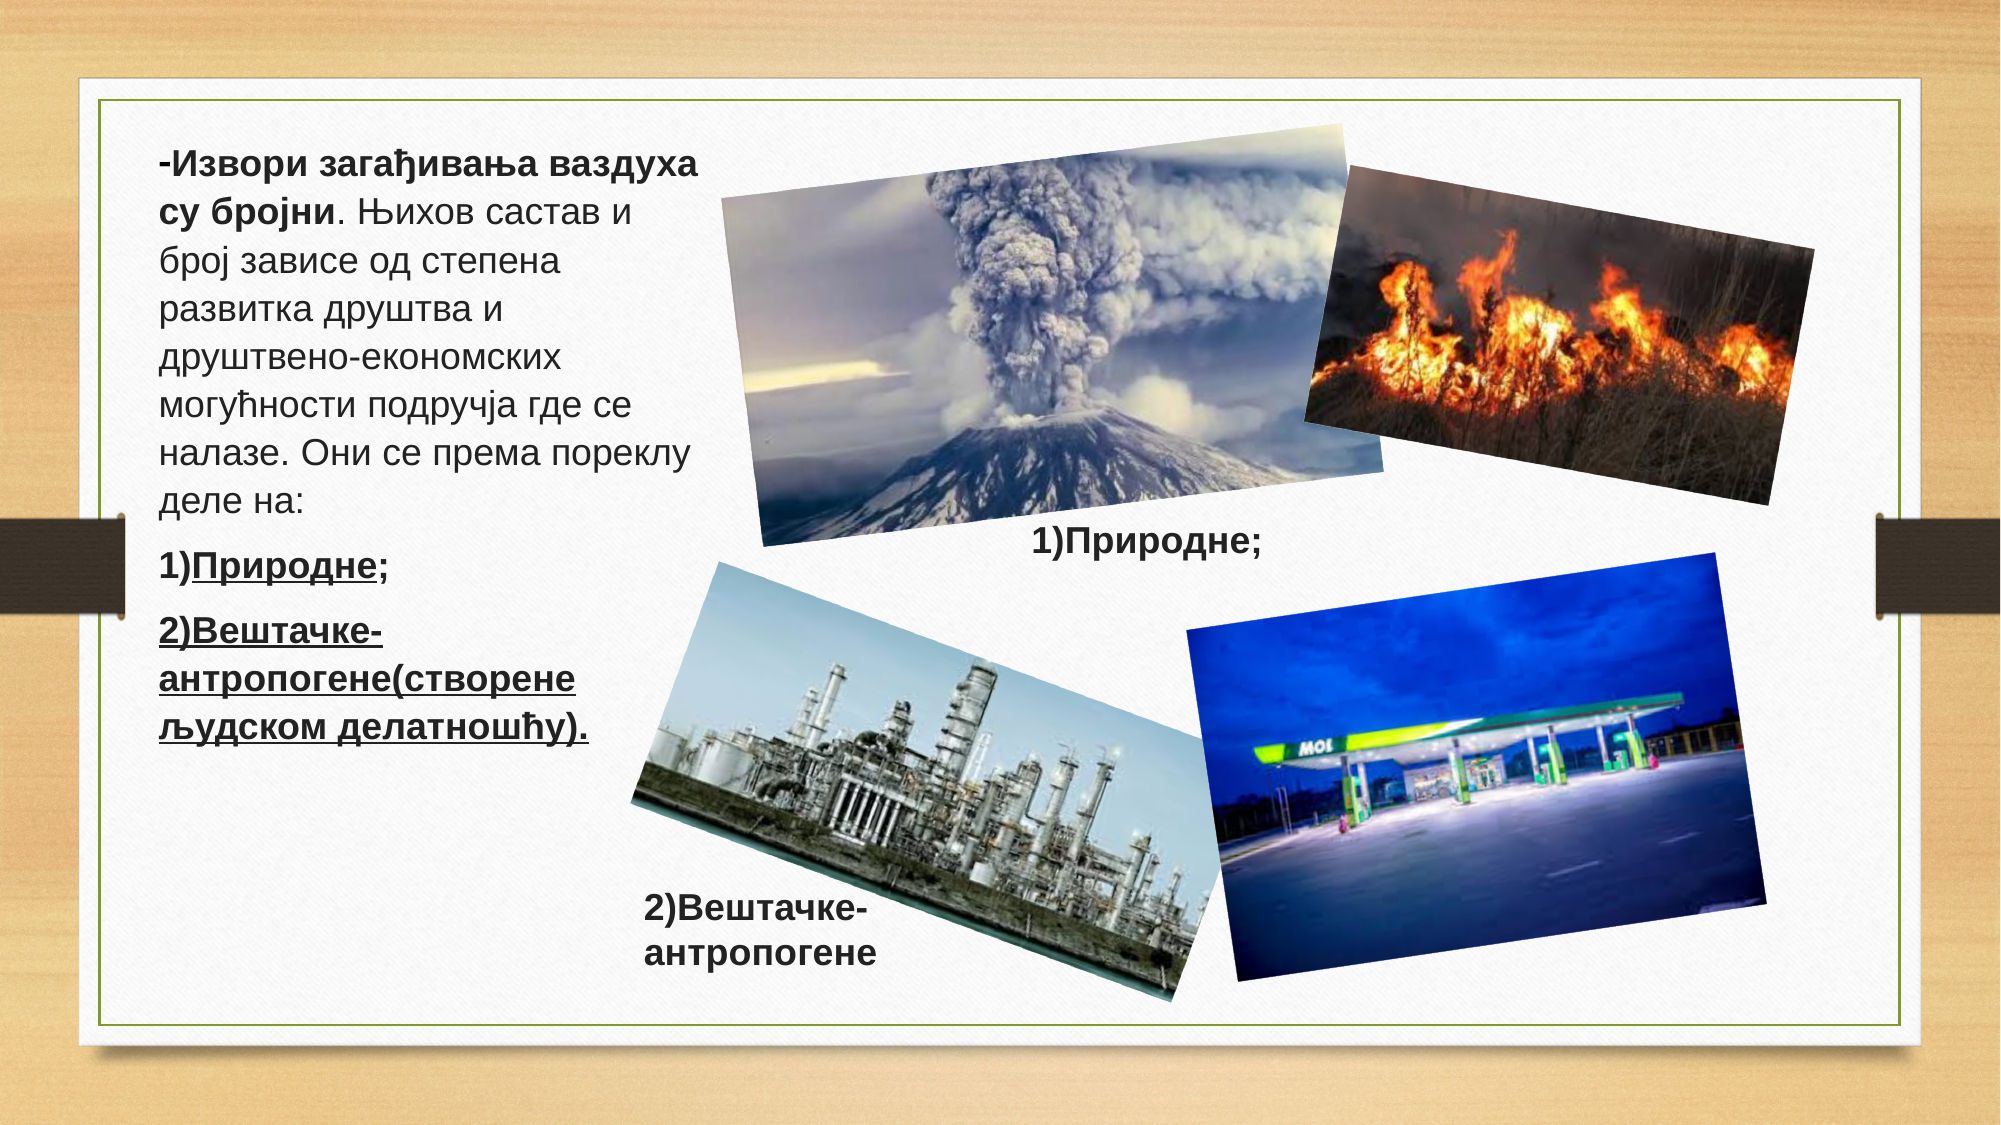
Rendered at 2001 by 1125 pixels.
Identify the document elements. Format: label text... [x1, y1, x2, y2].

text_box 1)Природне; [1016, 511, 1278, 569]
text_box 2)Вештачке-антропогене [629, 875, 1016, 981]
picture [0, 0, 2001, 1125]
text_box -Извори загађивања ваздуха су бројни. Њихов састав и број зависе од степена развитка друштва и друштвено-економских могућности подручја где се налазе. Они се према пореклу деле на: 1)Природне; 2)Вештачке-антропогене(створене људском делатношћу). [143, 123, 727, 755]
